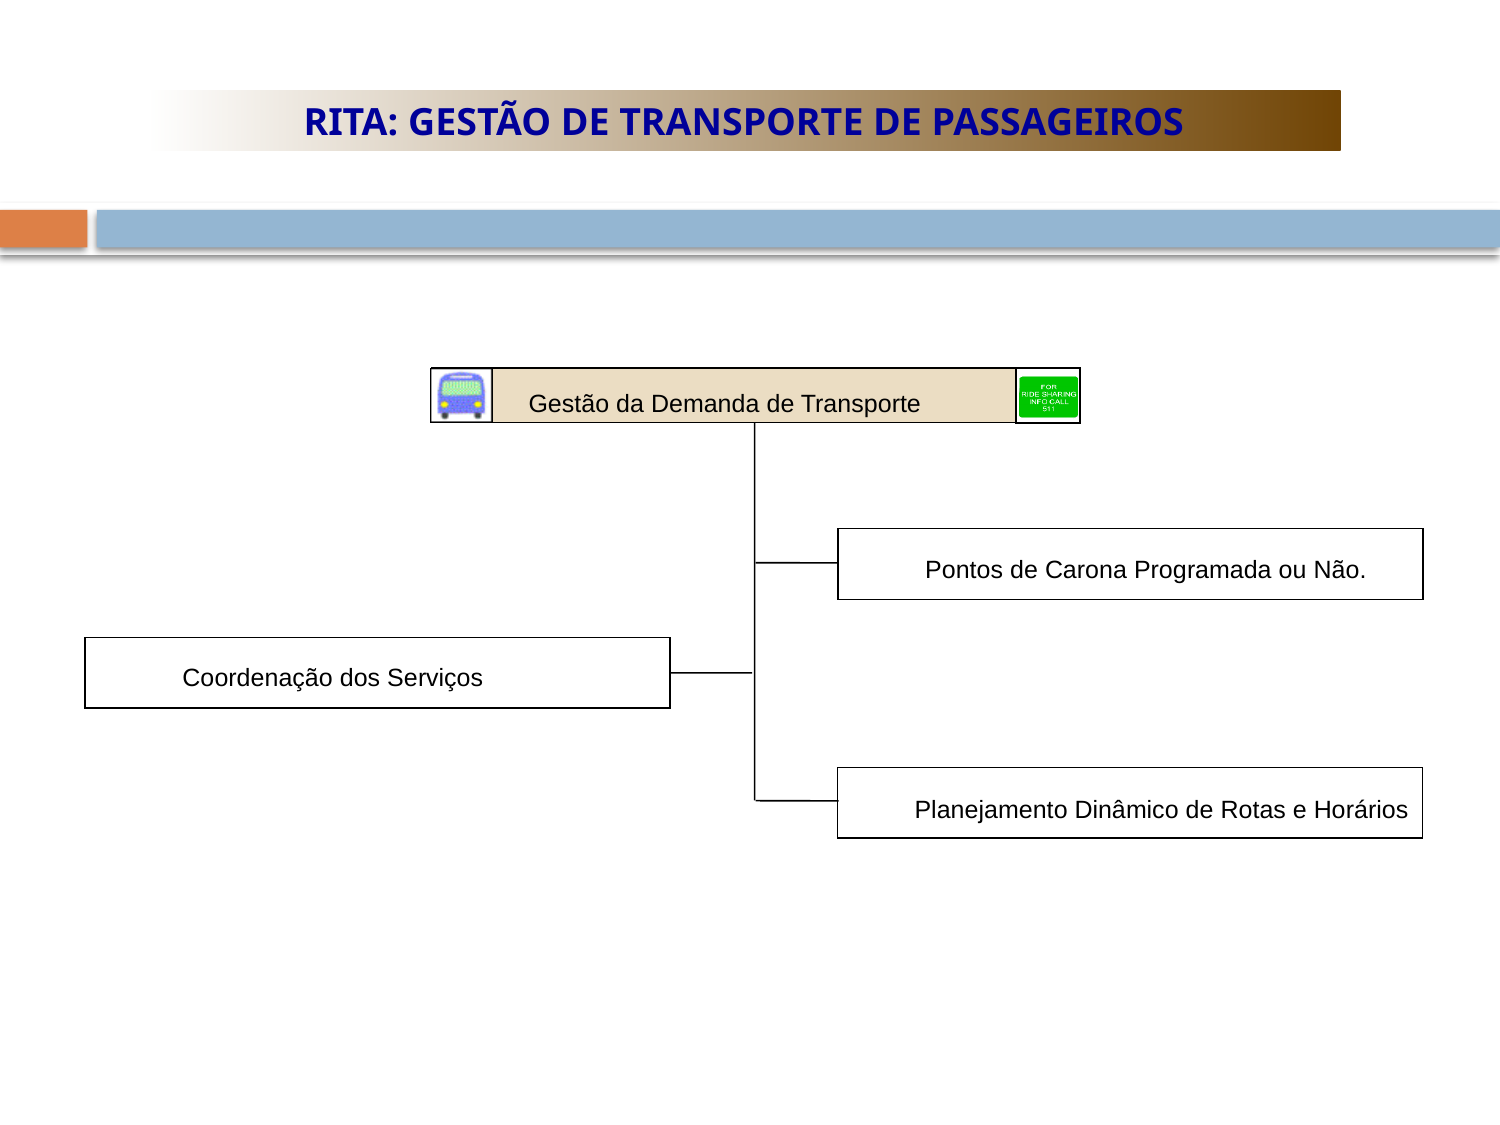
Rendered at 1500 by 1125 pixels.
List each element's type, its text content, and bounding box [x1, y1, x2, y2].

text_box [837, 767, 1423, 839]
text_box RITA: GESTÃO DE TRANSPORTE DE PASSAGEIROS [147, 90, 1341, 151]
text_box [85, 637, 670, 709]
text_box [430, 367, 1080, 425]
text_box [838, 528, 1424, 600]
